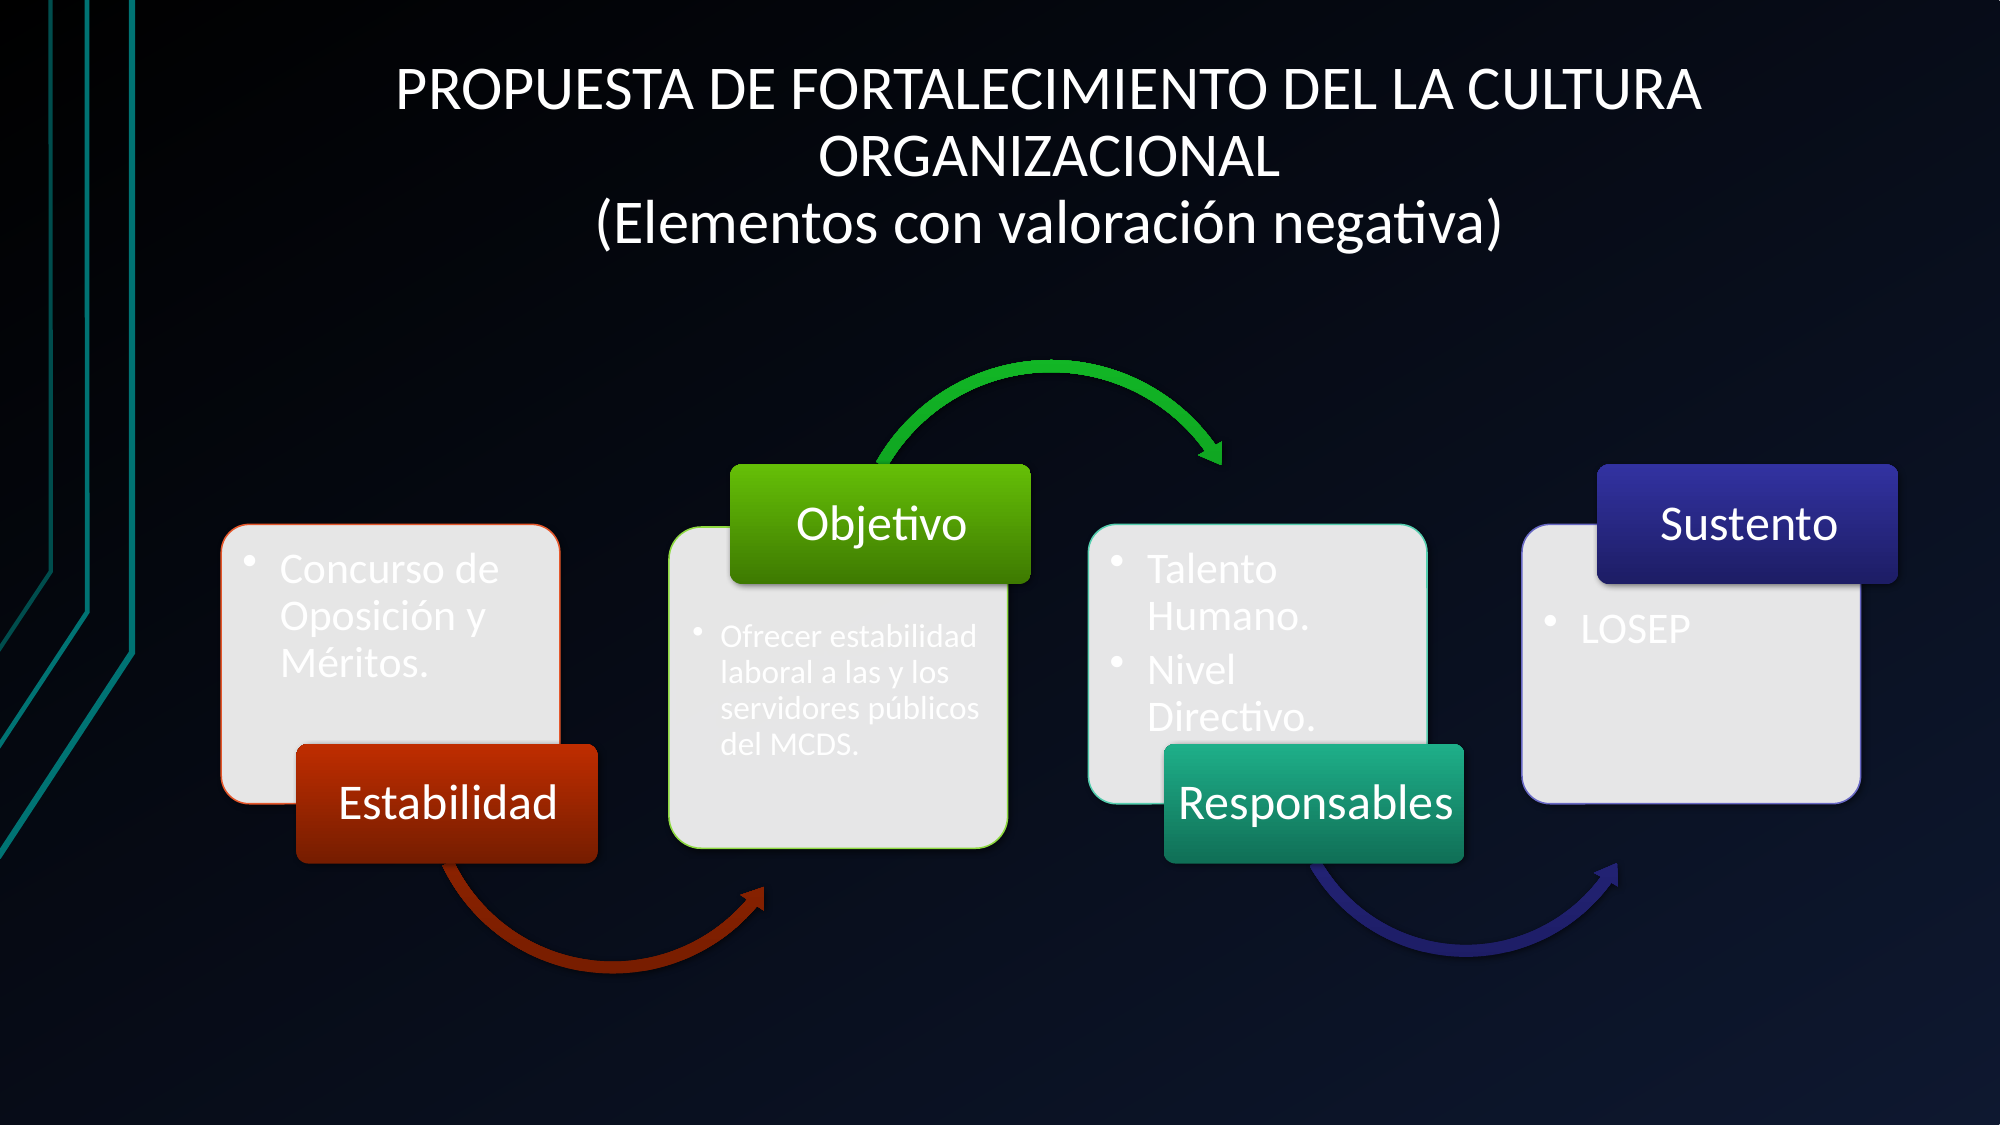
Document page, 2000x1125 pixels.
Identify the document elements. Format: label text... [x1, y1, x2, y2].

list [219, 245, 1900, 1083]
title PROPUESTA DE FORTALECIMIENTO DEL LA CULTURA ORGANIZACIONAL (Elementos con valoración negativa) [199, 45, 1900, 268]
